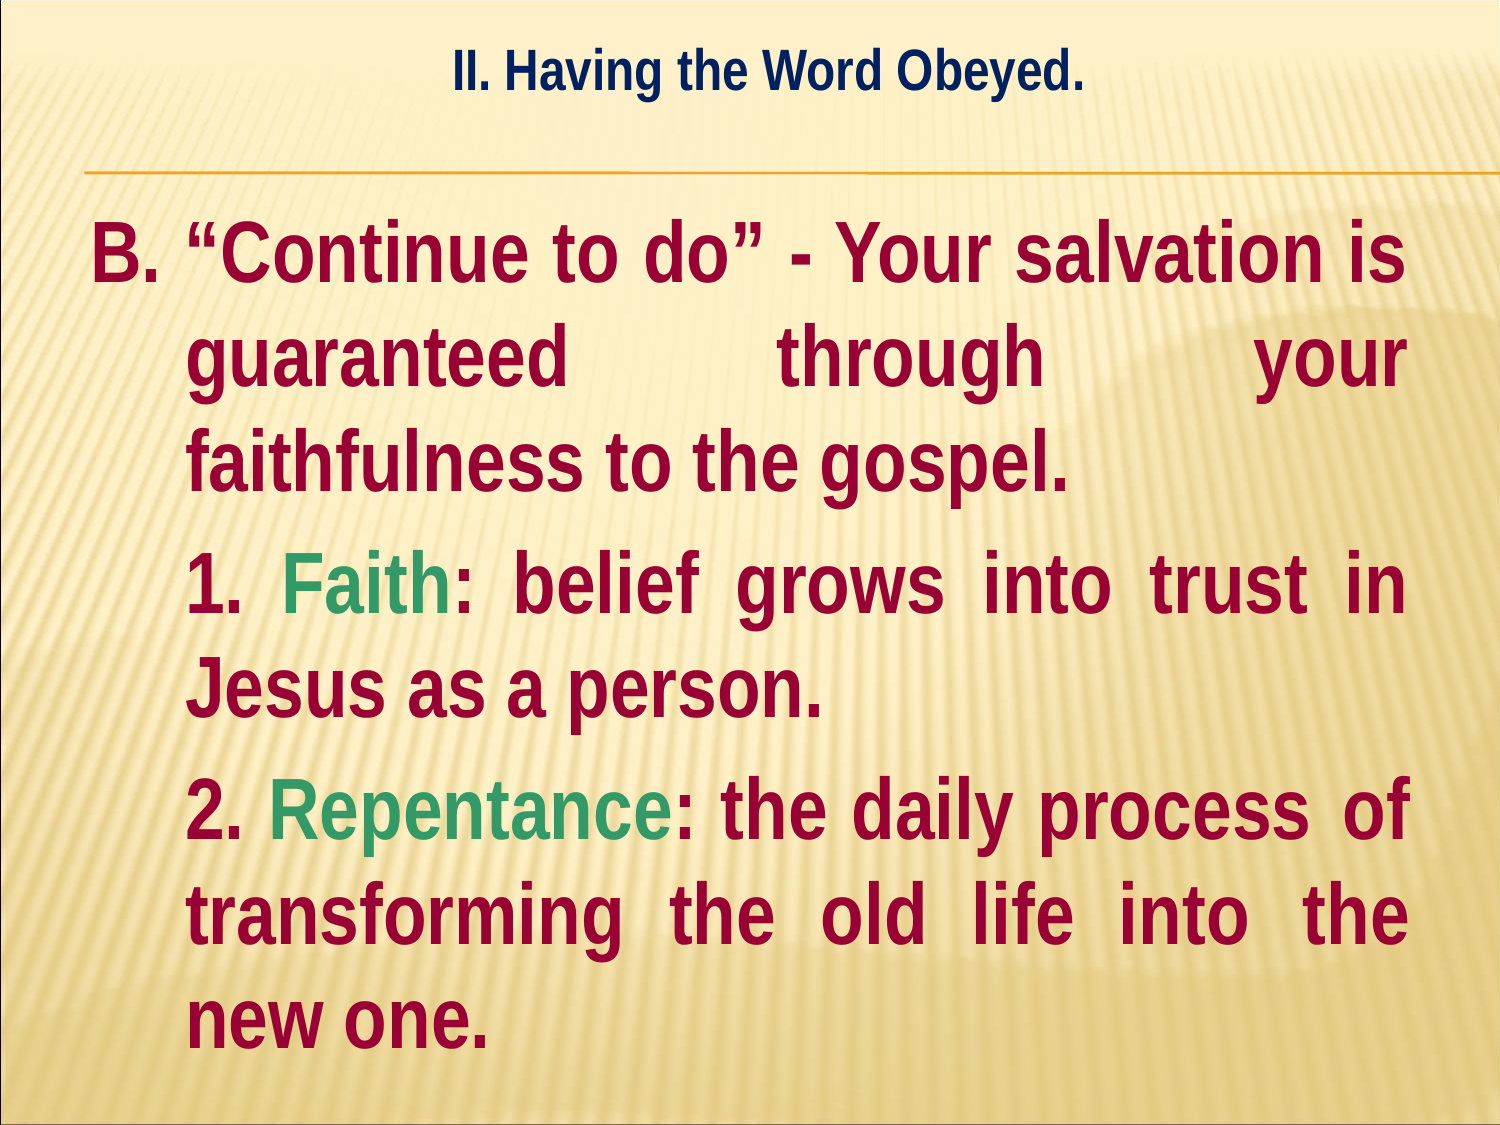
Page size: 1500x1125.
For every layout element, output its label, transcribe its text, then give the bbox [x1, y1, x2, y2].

picture [0, 0, 1500, 1125]
text_box II. Having the Word Obeyed. [124, 24, 1413, 110]
list B. “Continue to do” - Your salvation is guaranteed through your faithfulness to the gospel. 1. Faith: belief grows into trust in Jesus as a person. 2. Repentance: the daily process of transforming the old life into the new one. [75, 187, 1425, 1075]
